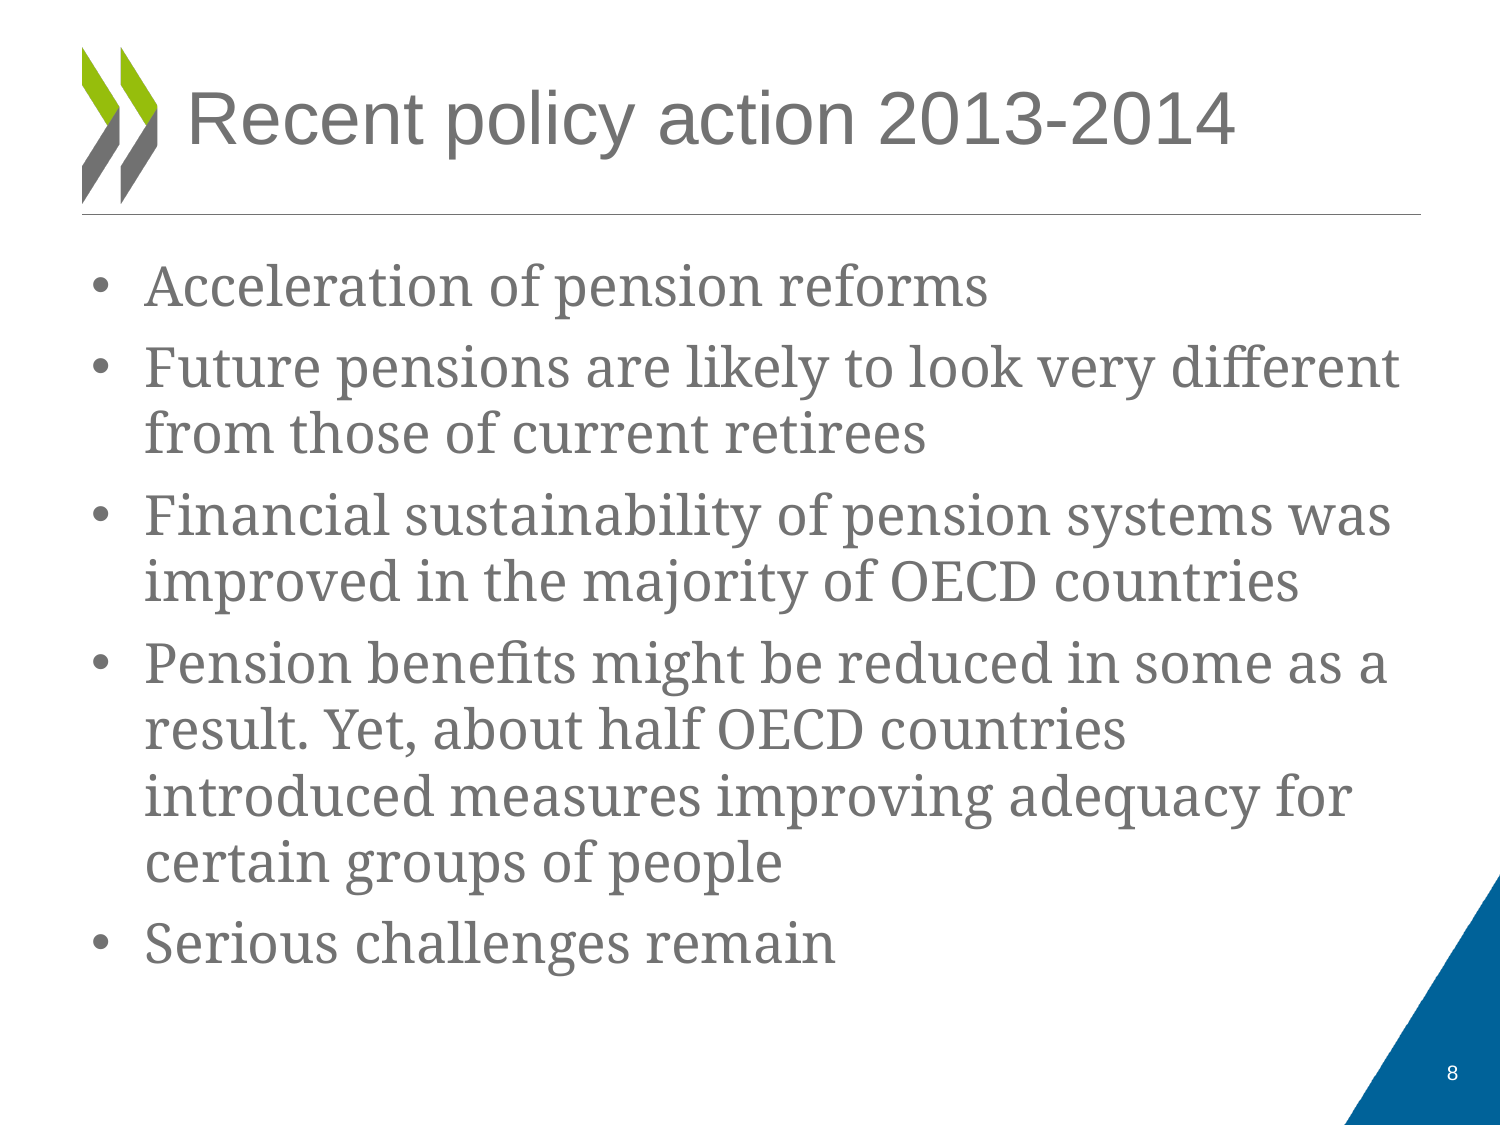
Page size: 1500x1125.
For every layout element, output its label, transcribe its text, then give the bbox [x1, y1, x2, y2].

title Recent policy action 2013-2014 [171, 30, 1471, 199]
picture [1344, 874, 1500, 1125]
slide_number 8 [1417, 1051, 1474, 1092]
list Acceleration of pension reforms Future pensions are likely to look very different from those of current retirees Financial sustainability of pension systems was improved in the majority of OECD countries Pension benefits might be reduced in some as a result. Yet, about half OECD countries introduced measures improving adequacy for certain groups of people Serious challenges remain [76, 243, 1425, 1024]
